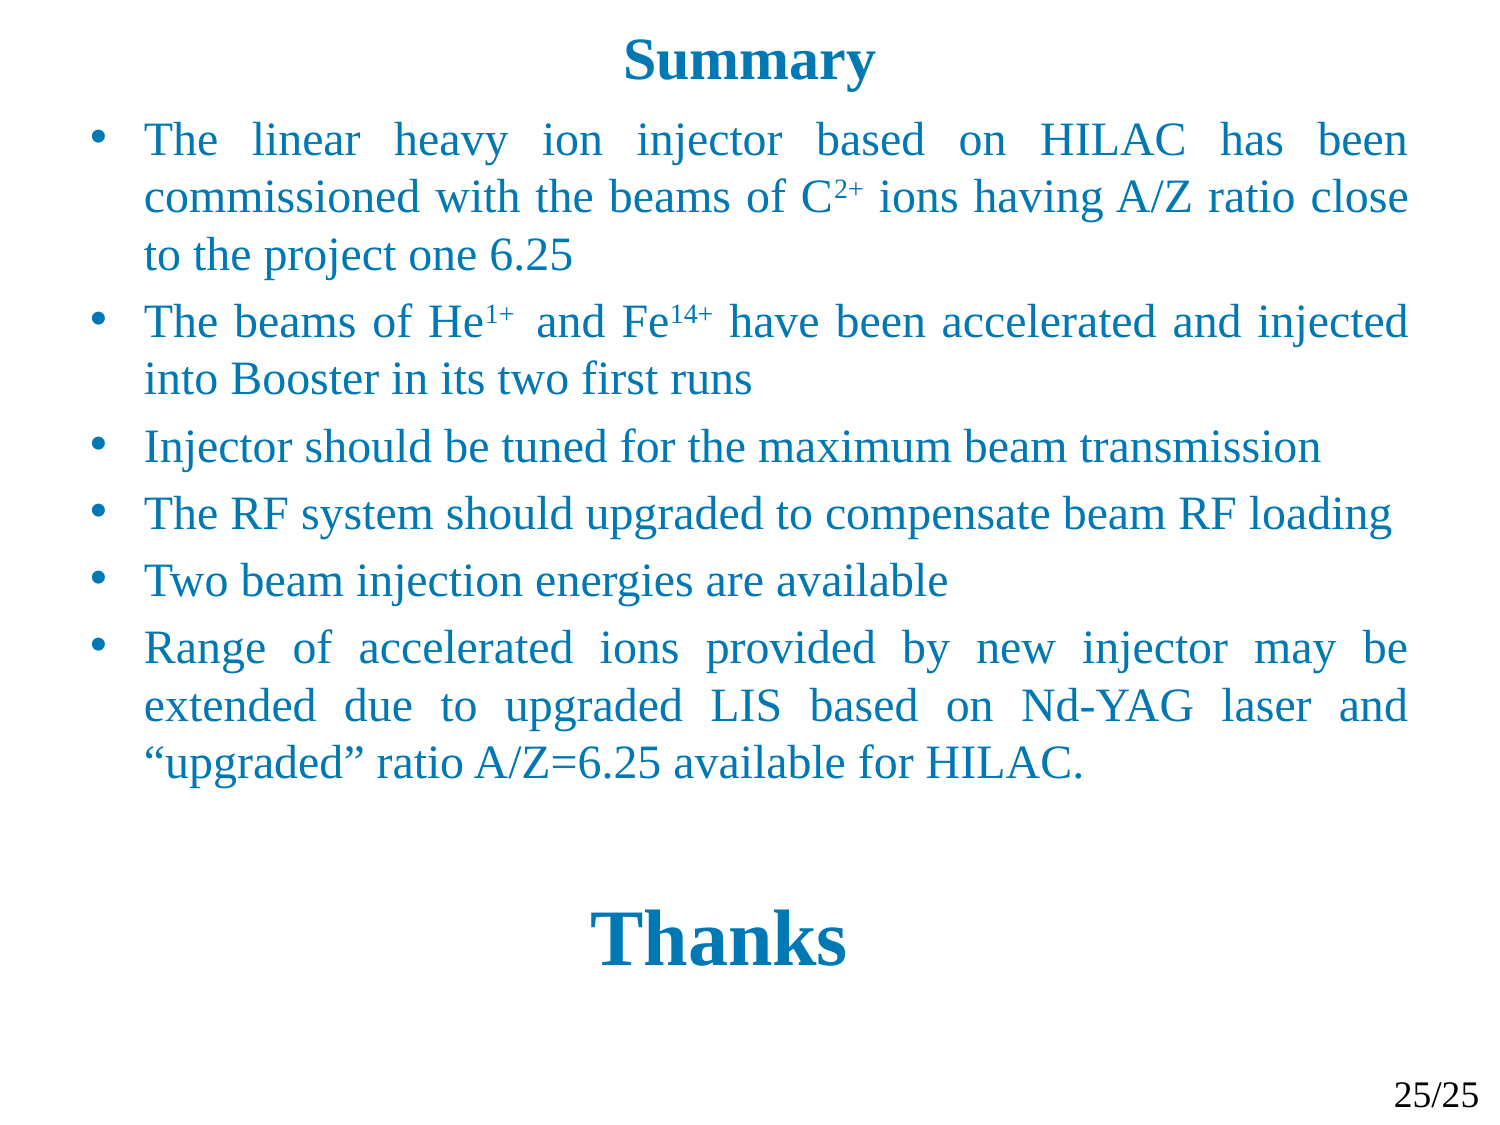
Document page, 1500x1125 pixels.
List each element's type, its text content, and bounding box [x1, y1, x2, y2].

text_box 25/25 [1379, 1062, 1495, 1122]
title Summary [75, 11, 1425, 99]
list The linear heavy ion injector based on HILAC has been commissioned with the beams of C2+ ions having A/Z ratio close to the project one 6.25 The beams of He1+ and Fe14+ have been accelerated and injected into Booster in its two first runs Injector should be tuned for the maximum beam transmission The RF system should upgraded to compensate beam RF loading Two beam injection energies are available Range of accelerated ions provided by new injector may be extended due to upgraded LIS based on Nd-YAG laser and “upgraded” ratio A/Z=6.25 available for HILAC. [75, 99, 1425, 842]
text_box Thanks [33, 855, 1405, 1004]
